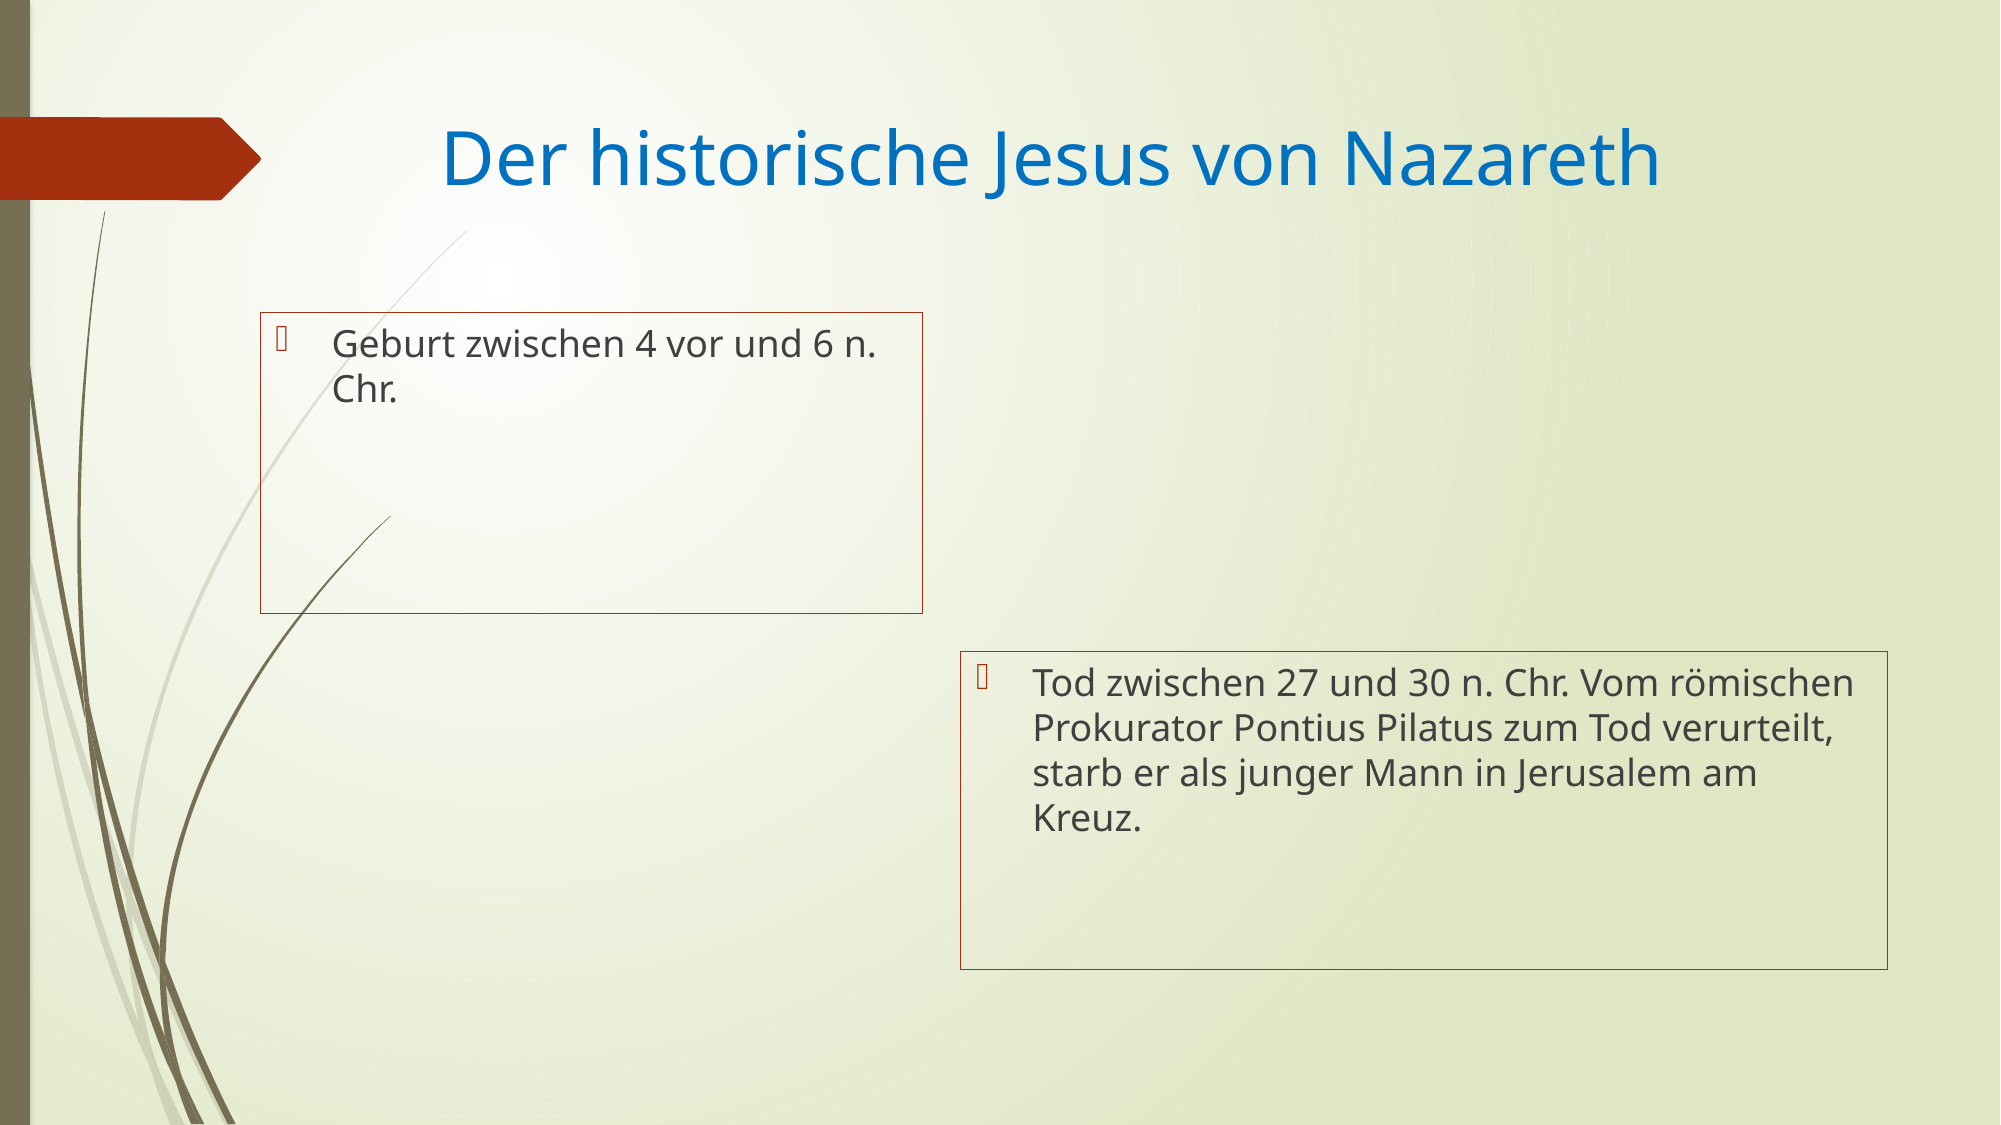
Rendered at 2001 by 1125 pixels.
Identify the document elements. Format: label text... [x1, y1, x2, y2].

list Geburt zwischen 4 vor und 6 n. Chr. [260, 312, 923, 614]
list Tod zwischen 27 und 30 n. Chr. Vom römischen Prokurator Pontius Pilatus zum Tod verurteilt, starb er als junger Mann in Jerusalem am Kreuz. [960, 651, 1888, 970]
title Der historische Jesus von Nazareth [425, 102, 1888, 313]
